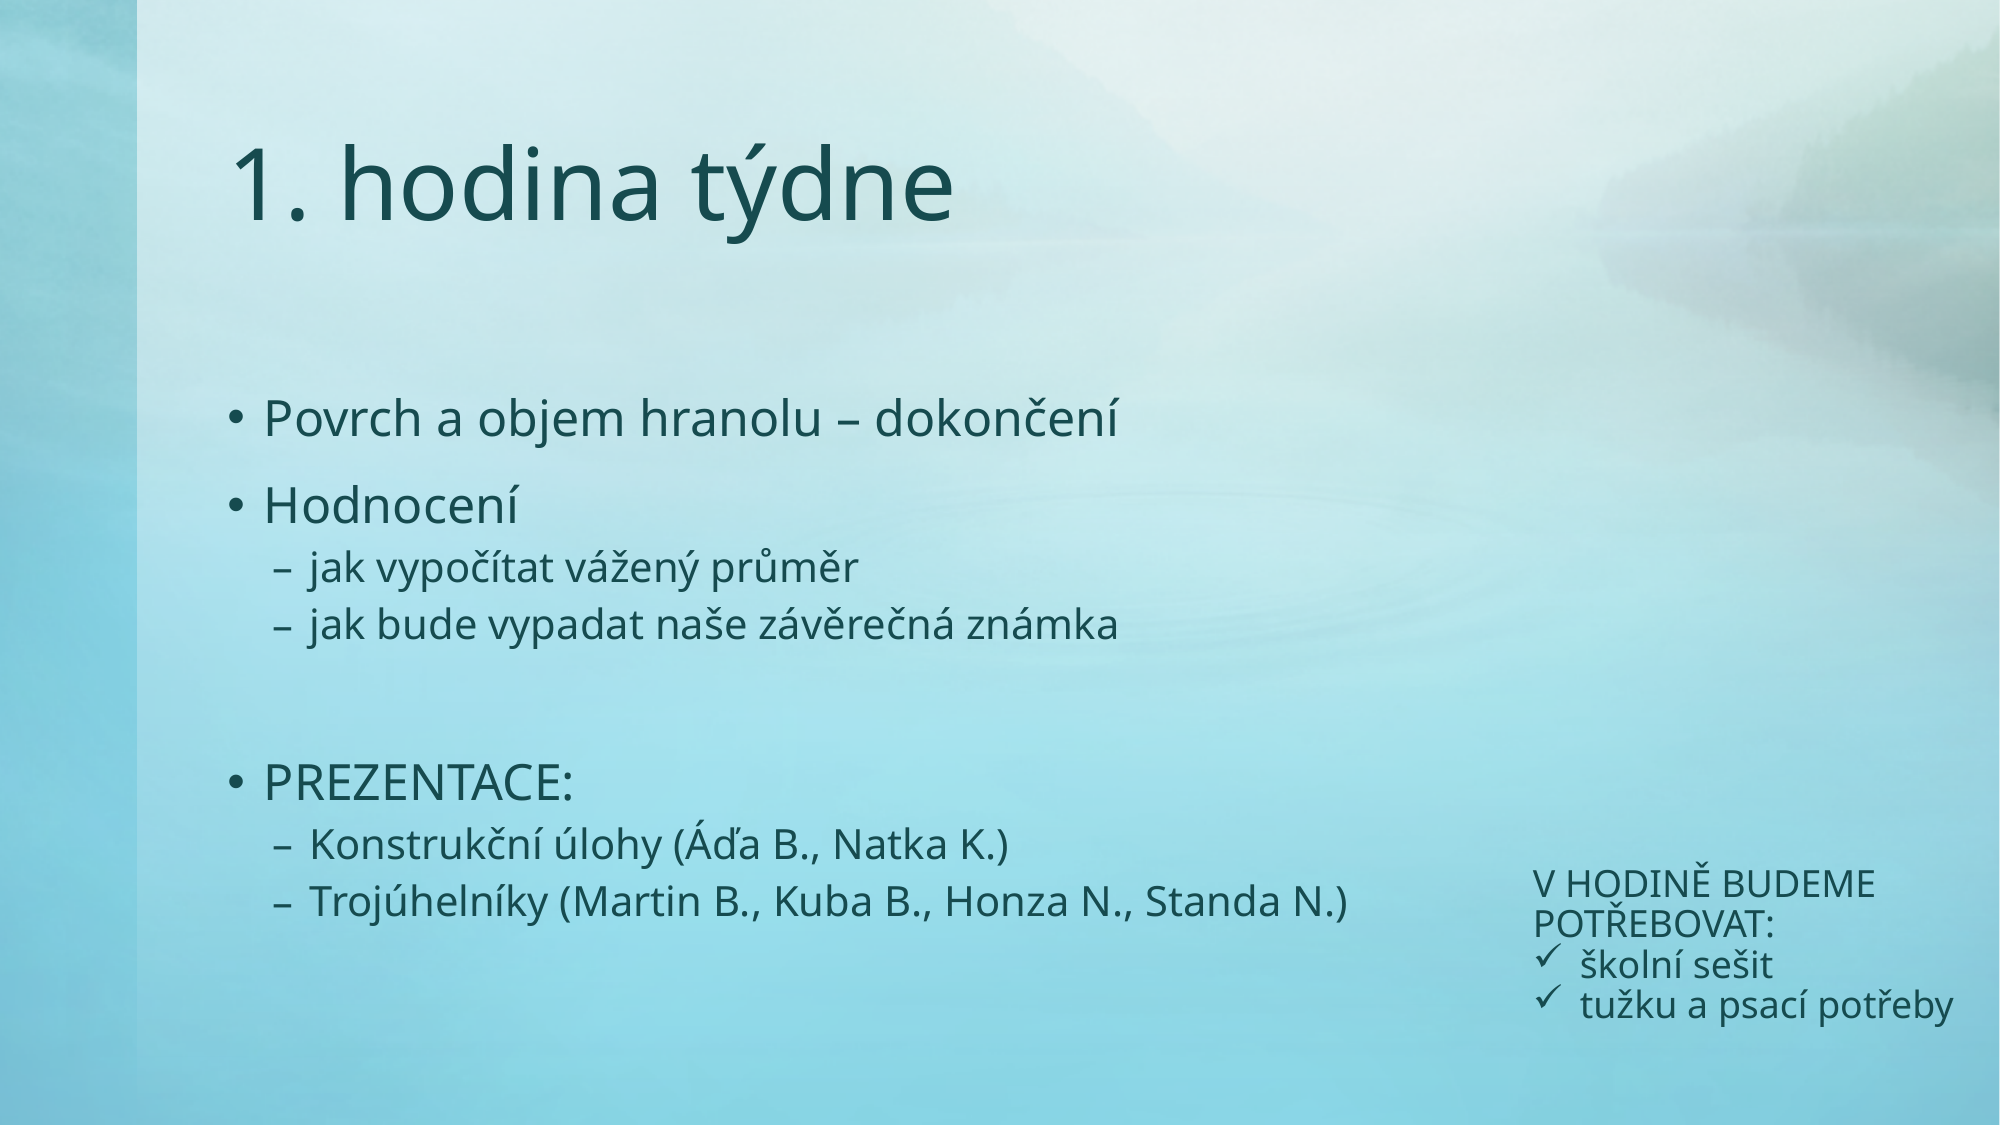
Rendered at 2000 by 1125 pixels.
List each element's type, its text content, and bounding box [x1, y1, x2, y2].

picture [0, 0, 2000, 1125]
text_box V HODINĚ BUDEME POTŘEBOVAT: školní sešit tužku a psací potřeby [1518, 857, 2000, 1035]
list Povrch a objem hranolu – dokončení Hodnocení jak vypočítat vážený průměr jak bude vypadat naše závěrečná známka PREZENTACE: Konstrukční úlohy (Áďa B., Natka K.) Trojúhelníky (Martin B., Kuba B., Honza N., Standa N.) [212, 385, 1788, 969]
title 1. hodina týdne [212, 62, 1788, 250]
